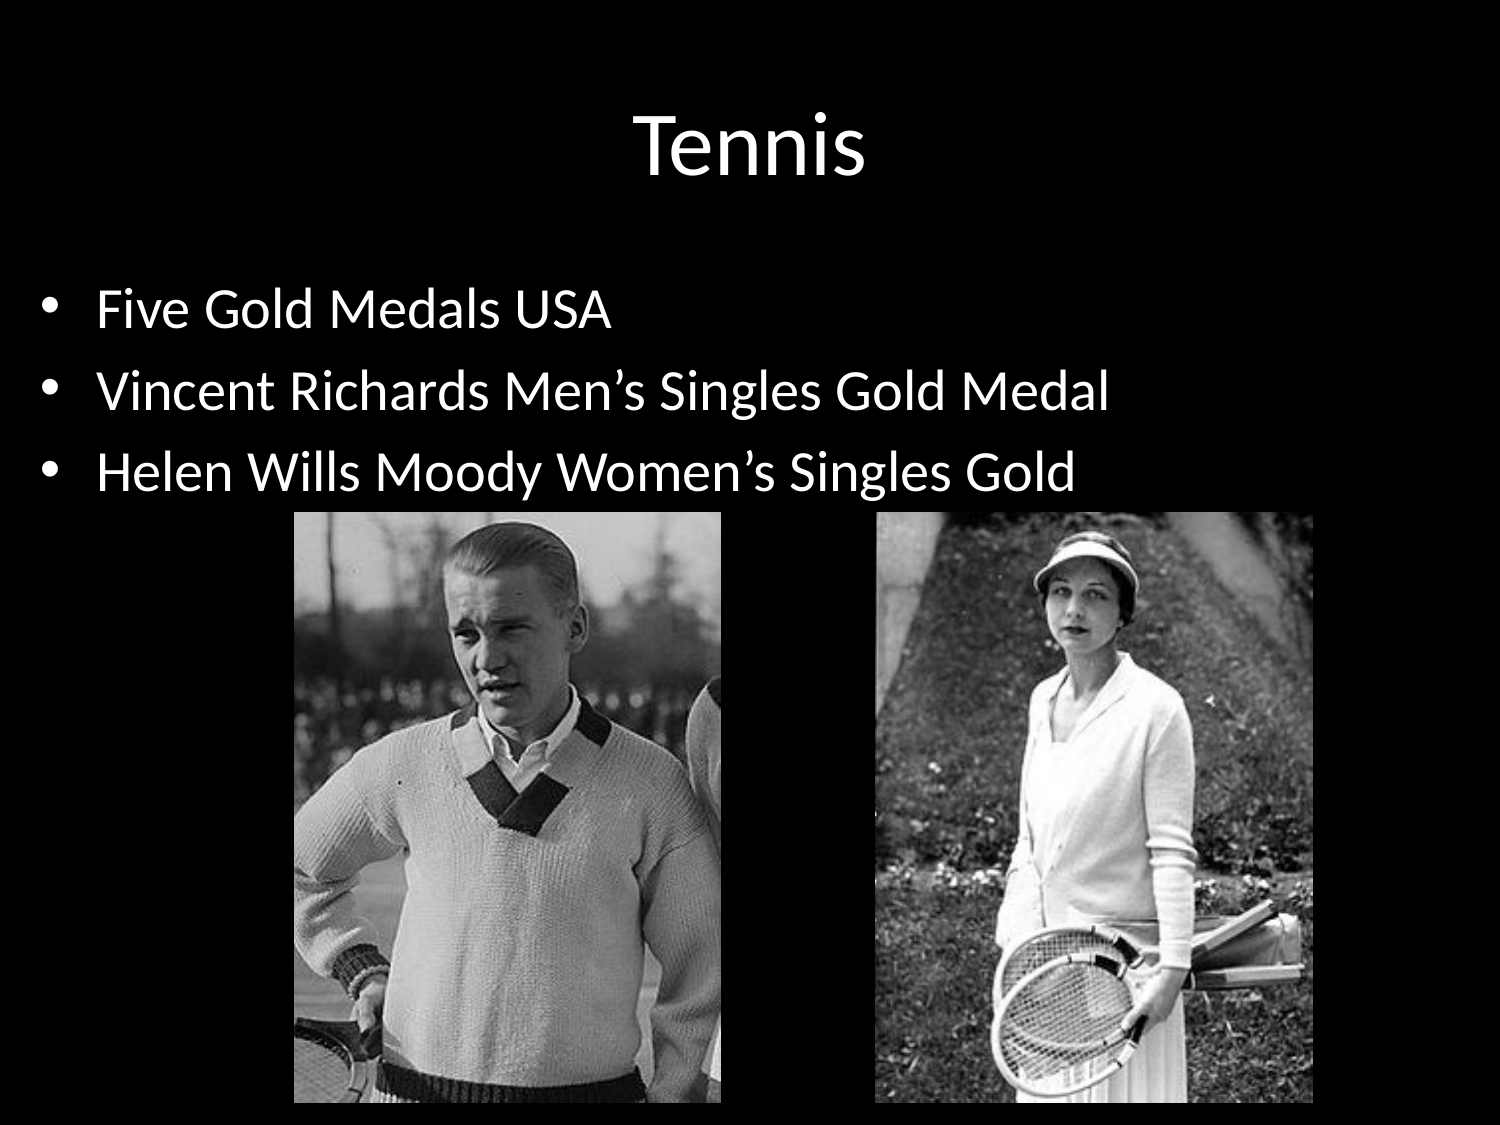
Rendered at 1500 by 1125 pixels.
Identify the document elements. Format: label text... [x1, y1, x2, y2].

title Tennis [75, 45, 1425, 233]
picture [874, 512, 1313, 1104]
picture [294, 512, 721, 1104]
list Five Gold Medals USA Vincent Richards Men’s Singles Gold Medal Helen Wills Moody Women’s Singles Gold [24, 262, 1425, 1069]
